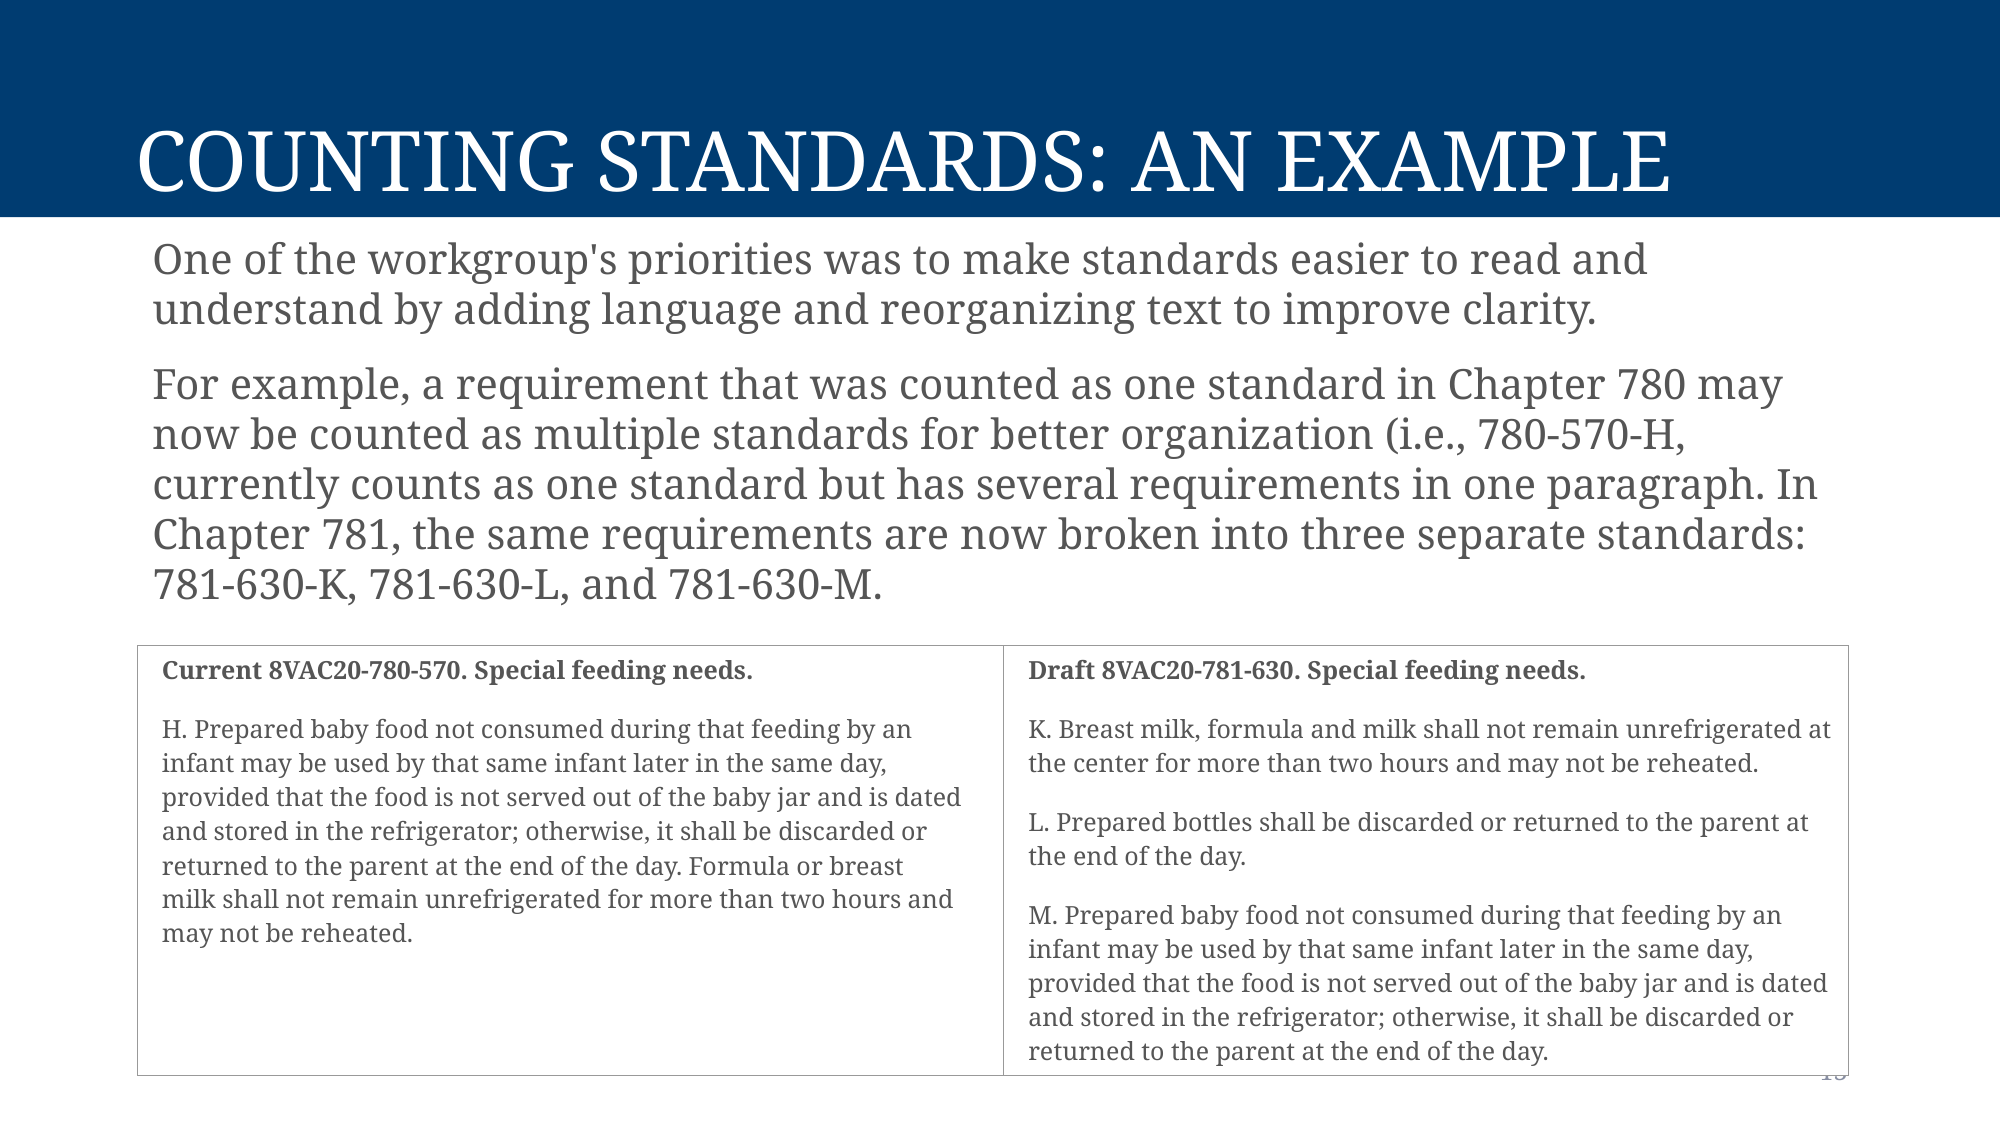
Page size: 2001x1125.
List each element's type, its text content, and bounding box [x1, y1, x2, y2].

slide_number 13 [1412, 1042, 1863, 1103]
table_header Draft 8VAC20-781-630. Special feeding needs. K. Breast milk, formula and milk shall not remain unrefrigerated at the center for more than two hours and may not be reheated. L. Prepared bottles shall be discarded or returned to the parent at the end of the day. M. Prepared baby food not consumed during that feeding by an infant may be used by that same infant later in the same day, provided that the food is not served out of the baby jar and is dated and stored in the refrigerator; otherwise, it shall be discarded or returned to the parent at the end of the day. [1004, 646, 1848, 1075]
list One of the workgroup's priorities was to make standards easier to read and understand by adding language and reorganizing text to improve clarity. For example, a requirement that was counted as one standard in Chapter 780 may now be counted as multiple standards for better organization (i.e., 780-570-H, currently counts as one standard but has several requirements in one paragraph. In Chapter 781, the same requirements are now broken into three separate standards: 781-630-K, 781-630-L, and 781-630-M. [137, 225, 1864, 733]
table_header Current 8VAC20-780-570. Special feeding needs. H. Prepared baby food not consumed during that feeding by an infant may be used by that same infant later in the same day, provided that the food is not served out of the baby jar and is dated and stored in the refrigerator; otherwise, it shall be discarded or returned to the parent at the end of the day. Formula or breast milk shall not remain unrefrigerated for more than two hours and may not be reheated. [138, 646, 1003, 1075]
title Counting Standards: An Example [0, 0, 2000, 218]
